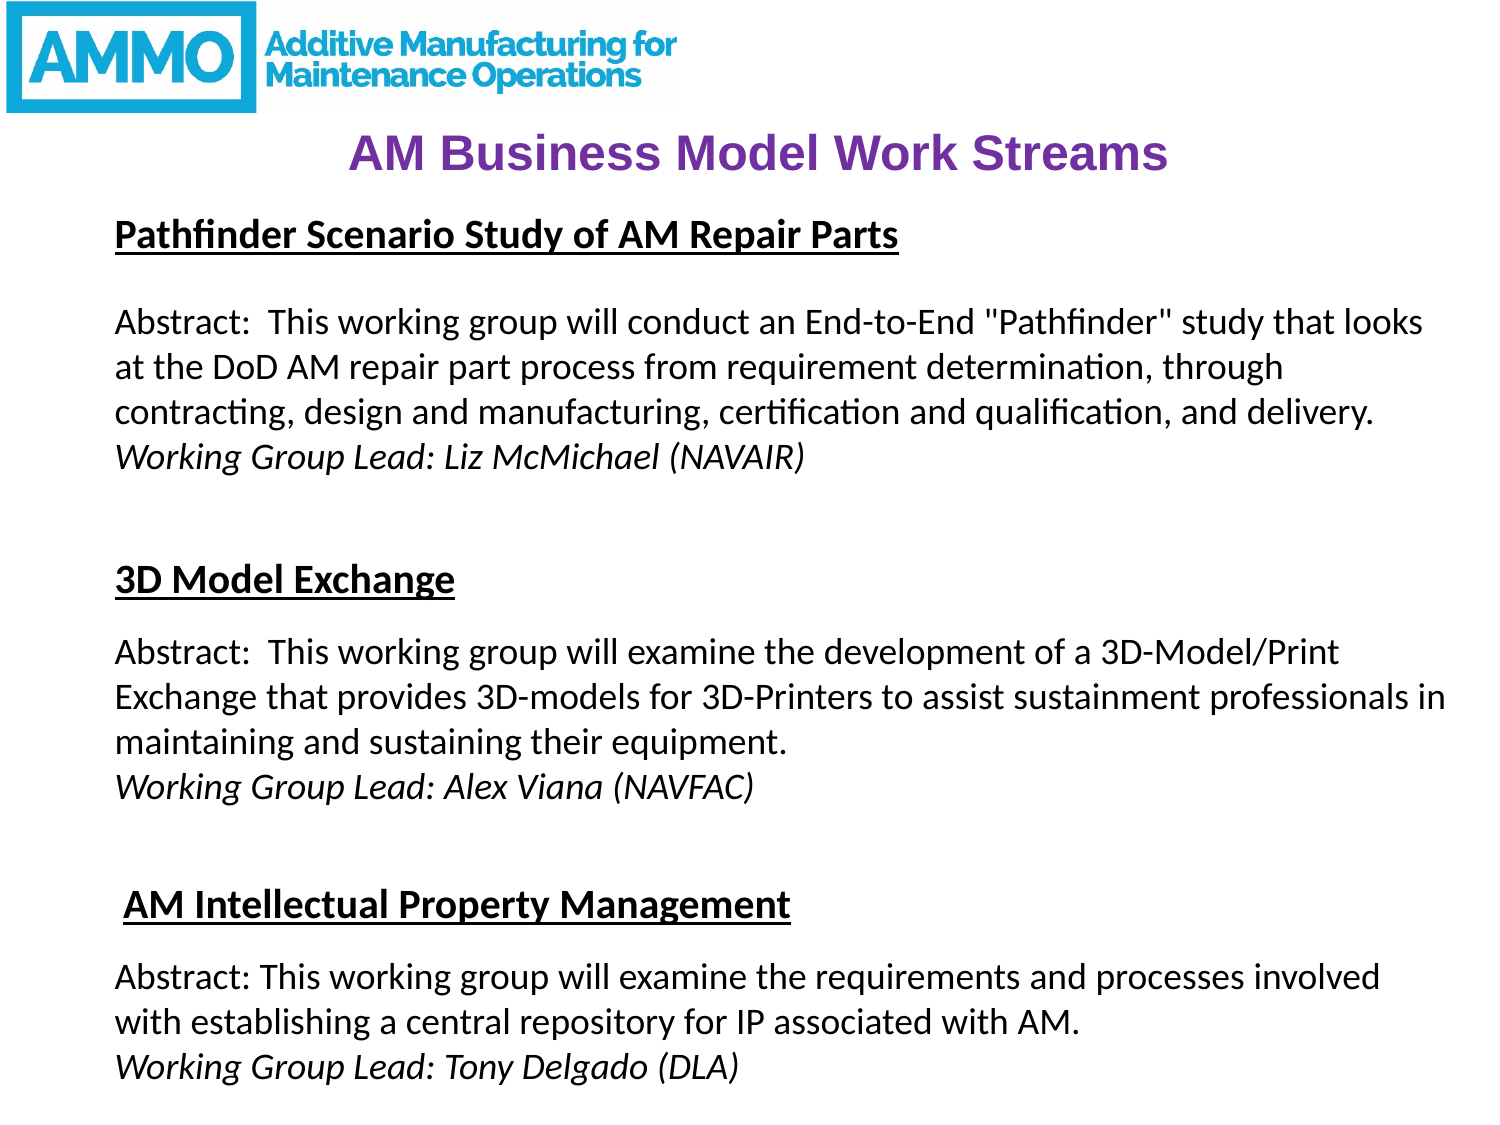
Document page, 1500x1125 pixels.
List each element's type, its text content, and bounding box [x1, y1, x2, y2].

text_box Pathfinder Scenario Study of AM Repair Parts Abstract: This working group will conduct an End-to-End "Pathfinder" study that looks at the DoD AM repair part process from requirement determination, through contracting, design and manufacturing, certification and qualification, and delivery. Working Group Lead: Liz McMichael (NAVAIR) 3D Model Exchange Abstract: This working group will examine the development of a 3D-Model/Print Exchange that provides 3D-models for 3D-Printers to assist sustainment professionals in maintaining and sustaining their equipment. Working Group Lead: Alex Viana (NAVFAC) AM Intellectual Property Management Abstract: This working group will examine the requirements and processes involved with establishing a central repository for IP associated with AM. Working Group Lead: Tony Delgado (DLA) [99, 199, 1463, 1125]
picture [5, 1, 678, 113]
picture [21, 15, 241, 100]
title AM Business Model Work Streams [83, 56, 1434, 245]
